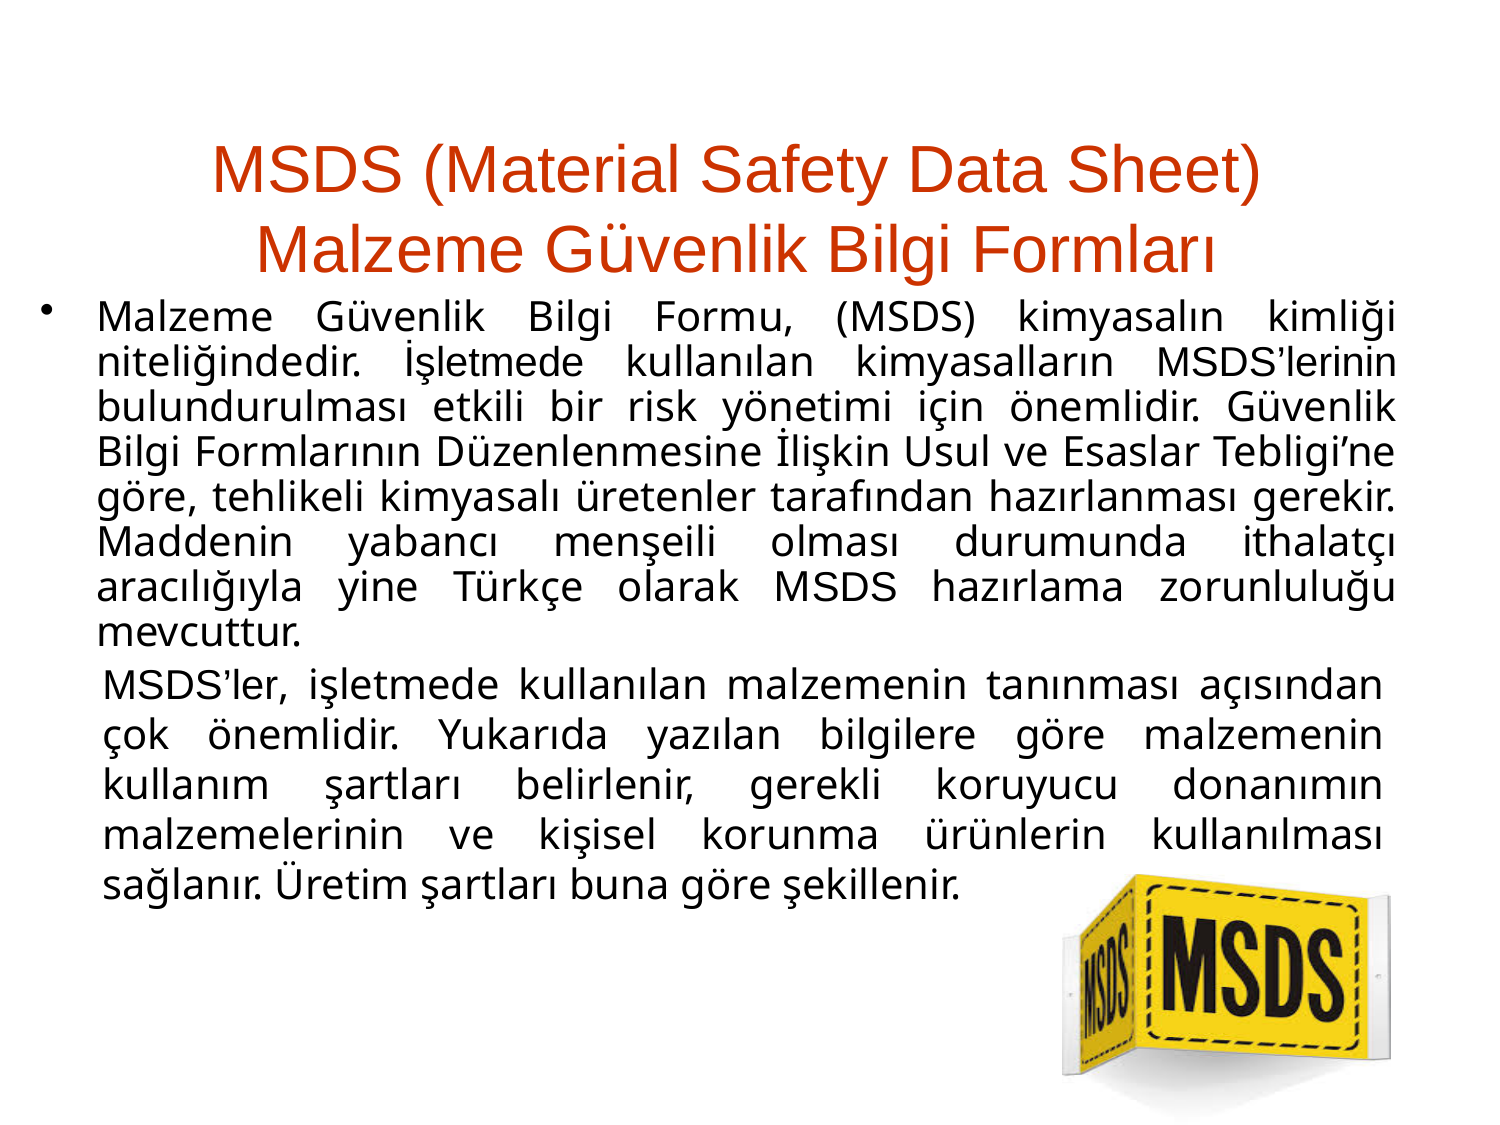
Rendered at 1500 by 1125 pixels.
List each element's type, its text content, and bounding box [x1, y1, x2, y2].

text_box [725, 537, 775, 588]
text_box MSDS’ler, işletmede kullanılan malzemenin tanınması açısından çok önemlidir. Yukarıda yazılan bilgilere göre malzemenin kullanım şartları belirlenir, gerekli koruyucu donanımın malzemelerinin ve kişisel korunma ürünlerin kullanılması sağlanır. Üretim şartları buna göre şekillenir. [87, 650, 1400, 915]
list Malzeme Güvenlik Bilgi Formu, (MSDS) kimyasalın kimliği niteliğindedir. İşletmede kullanılan kimyasalların MSDS’lerinin bulundurulması etkili bir risk yönetimi için önemlidir. Güvenlik Bilgi Formlarının Düzenlenmesine İlişkin Usul ve Esaslar Tebligi’ne göre, tehlikeli kimyasalı üretenler tarafından hazırlanması gerekir. Maddenin yabancı menşeili olması durumunda ithalatçı aracılığıyla yine Türkçe olarak MSDS hazırlama zorunluluğu mevcuttur. [24, 287, 1413, 551]
picture [1062, 874, 1391, 1125]
title MSDS (Material Safety Data Sheet) Malzeme Güvenlik Bilgi Formları [74, 174, 1401, 238]
